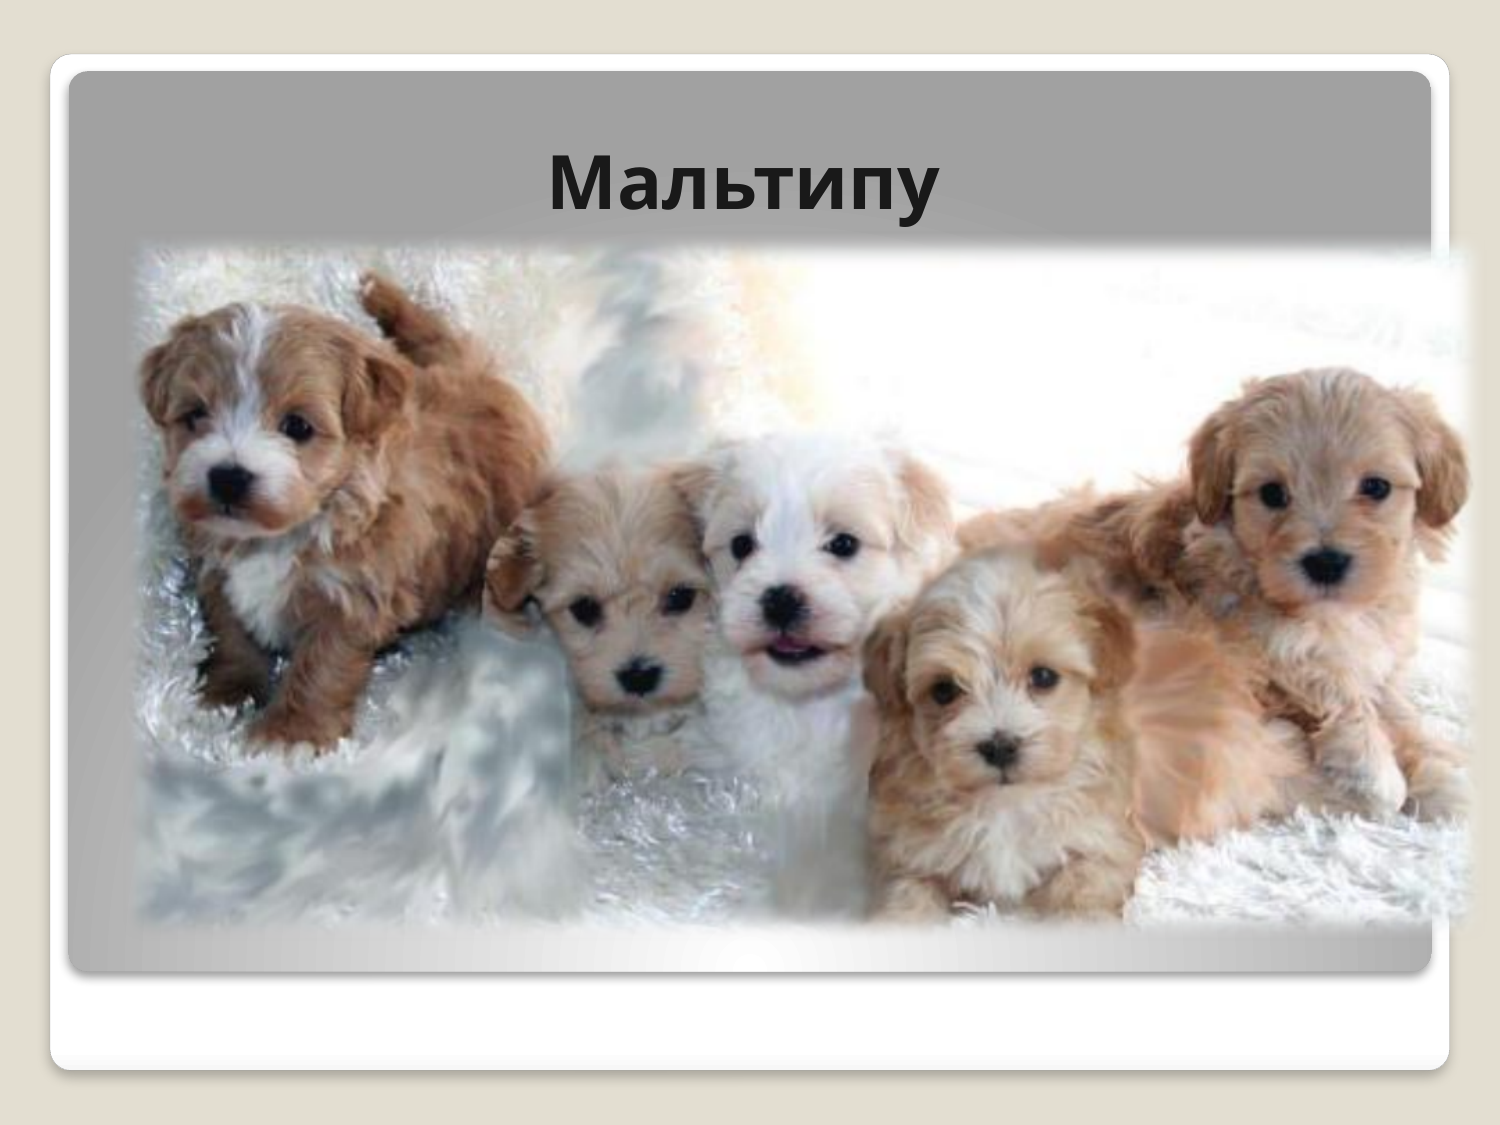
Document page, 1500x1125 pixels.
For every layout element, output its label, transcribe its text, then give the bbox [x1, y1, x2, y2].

title Мальтипу [82, 90, 1425, 232]
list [123, 231, 1488, 941]
